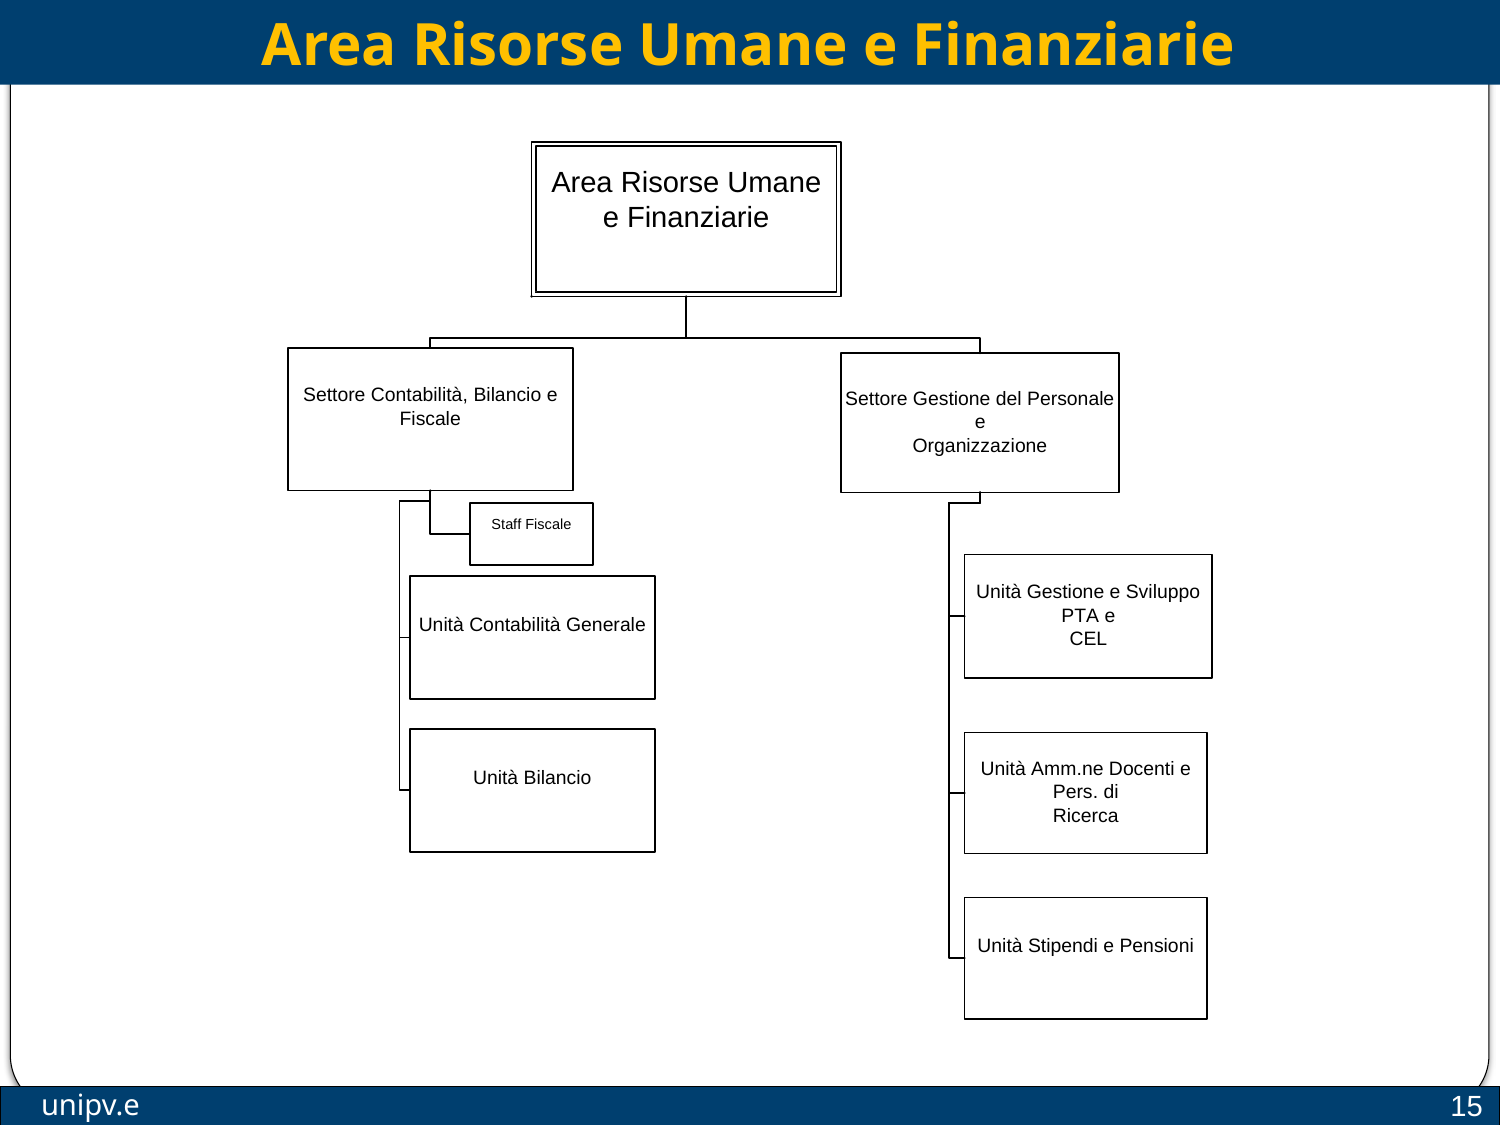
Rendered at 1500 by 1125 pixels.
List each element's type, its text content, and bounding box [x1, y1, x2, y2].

text_box Area Risorse Umane e Finanziarie [0, 1, 1500, 85]
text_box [283, 136, 1217, 1024]
